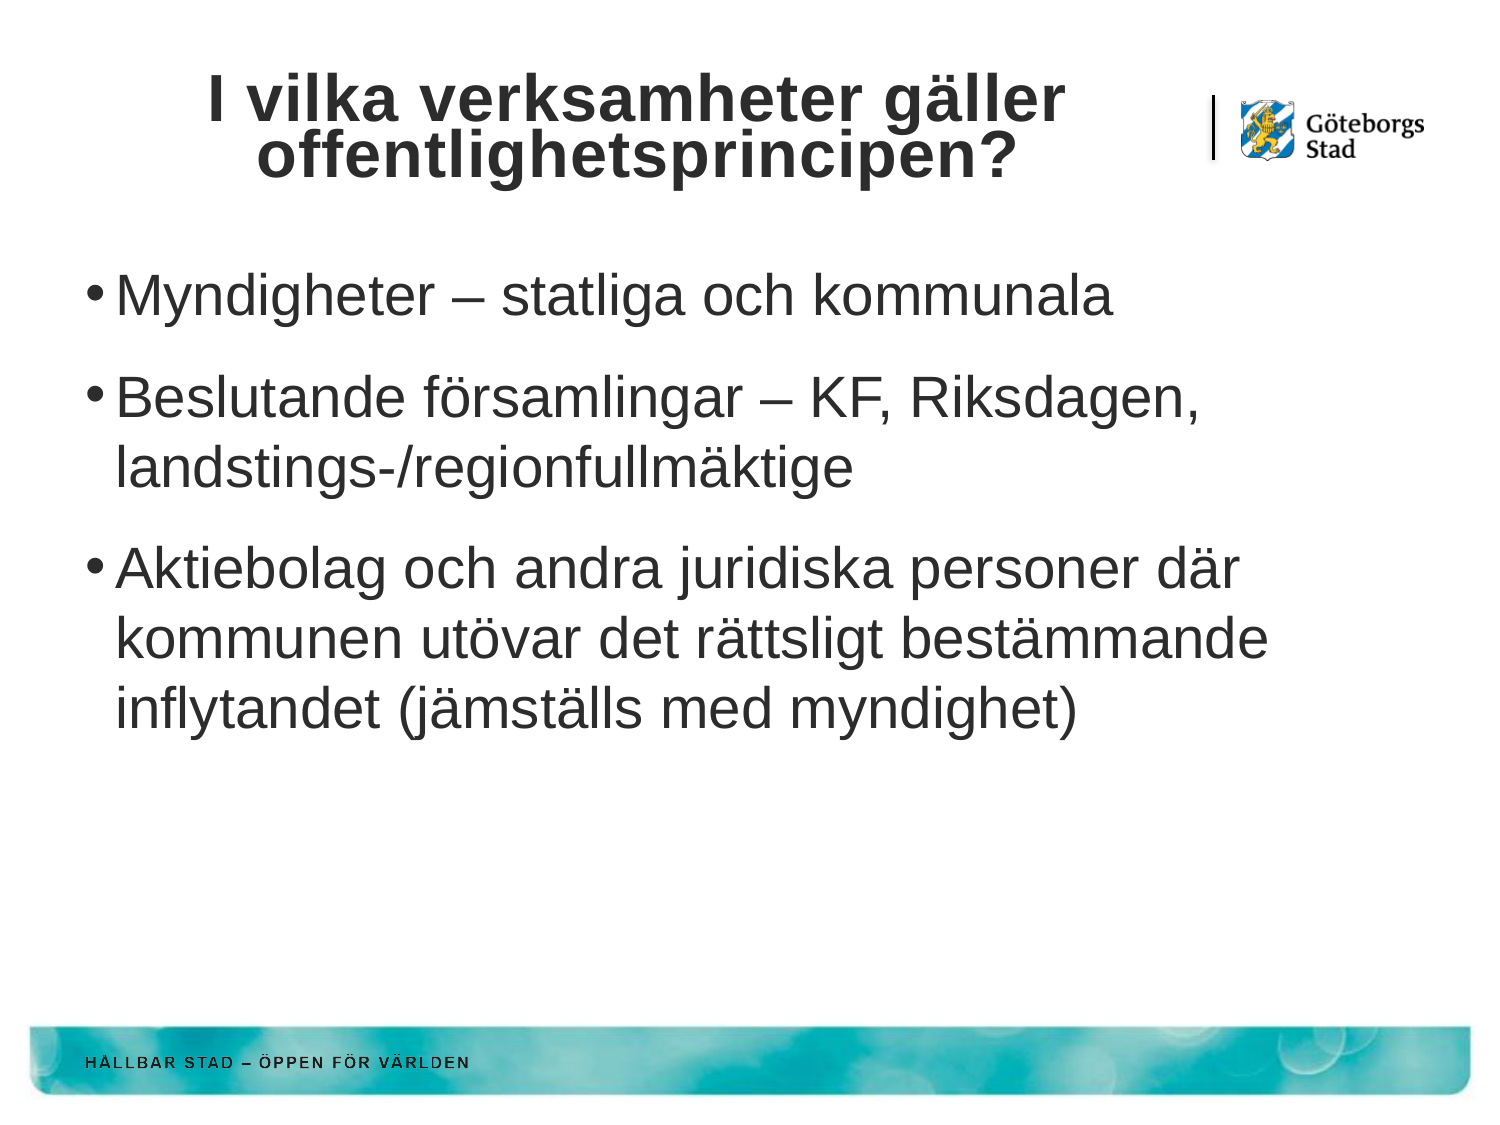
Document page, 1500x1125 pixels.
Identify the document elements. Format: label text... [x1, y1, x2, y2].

title I vilka verksamheter gäller offentlighetsprincipen? [85, 78, 1192, 192]
picture [0, 999, 1500, 1125]
picture [1241, 100, 1424, 161]
list Myndigheter – statliga och kommunala Beslutande församlingar – KF, Riksdagen, landstings-/regionfullmäktige Aktiebolag och andra juridiska personer där kommunen utövar det rättsligt bestämmande inflytandet (jämställs med myndighet) [85, 257, 1403, 1000]
